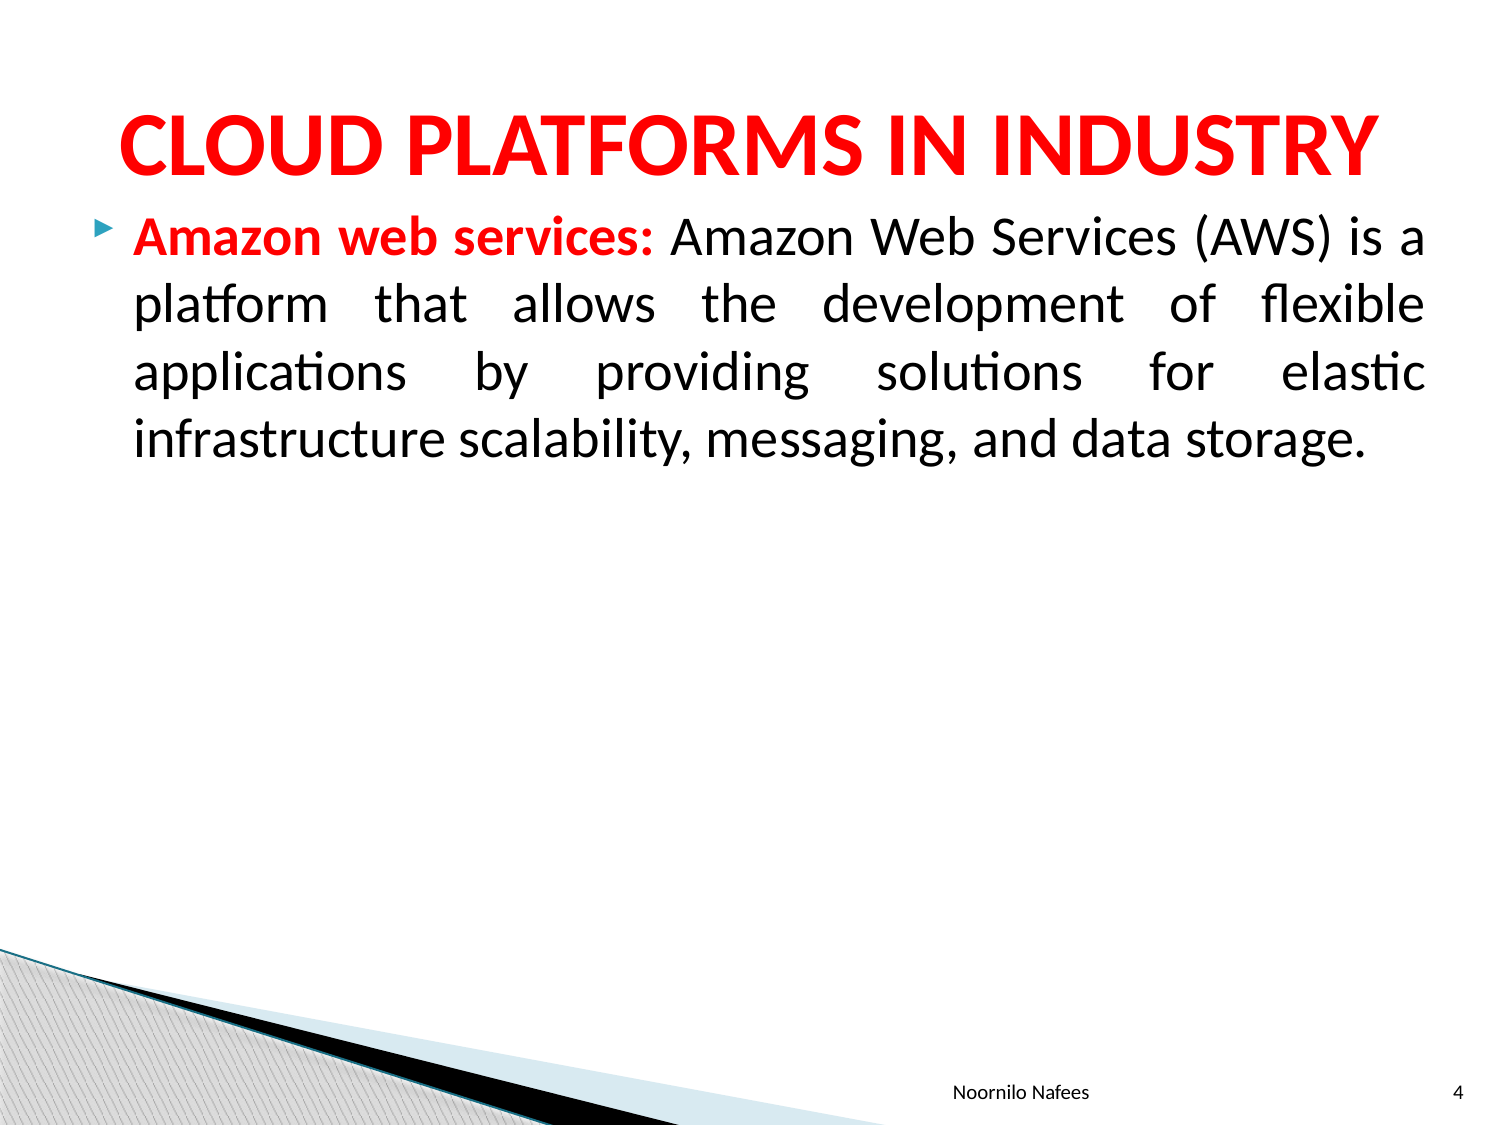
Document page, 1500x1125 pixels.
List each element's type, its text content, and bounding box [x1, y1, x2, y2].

title CLOUD PLATFORMS IN INDUSTRY [75, 45, 1425, 233]
list Amazon web services: Amazon Web Services (AWS) is a platform that allows the development of flexible applications by providing solutions for elastic infrastructure scalability, messaging, and data storage. [58, 35, 1442, 1067]
footer Noornilo Nafees [718, 1051, 1105, 1112]
slide_number 4 [1418, 1051, 1479, 1112]
